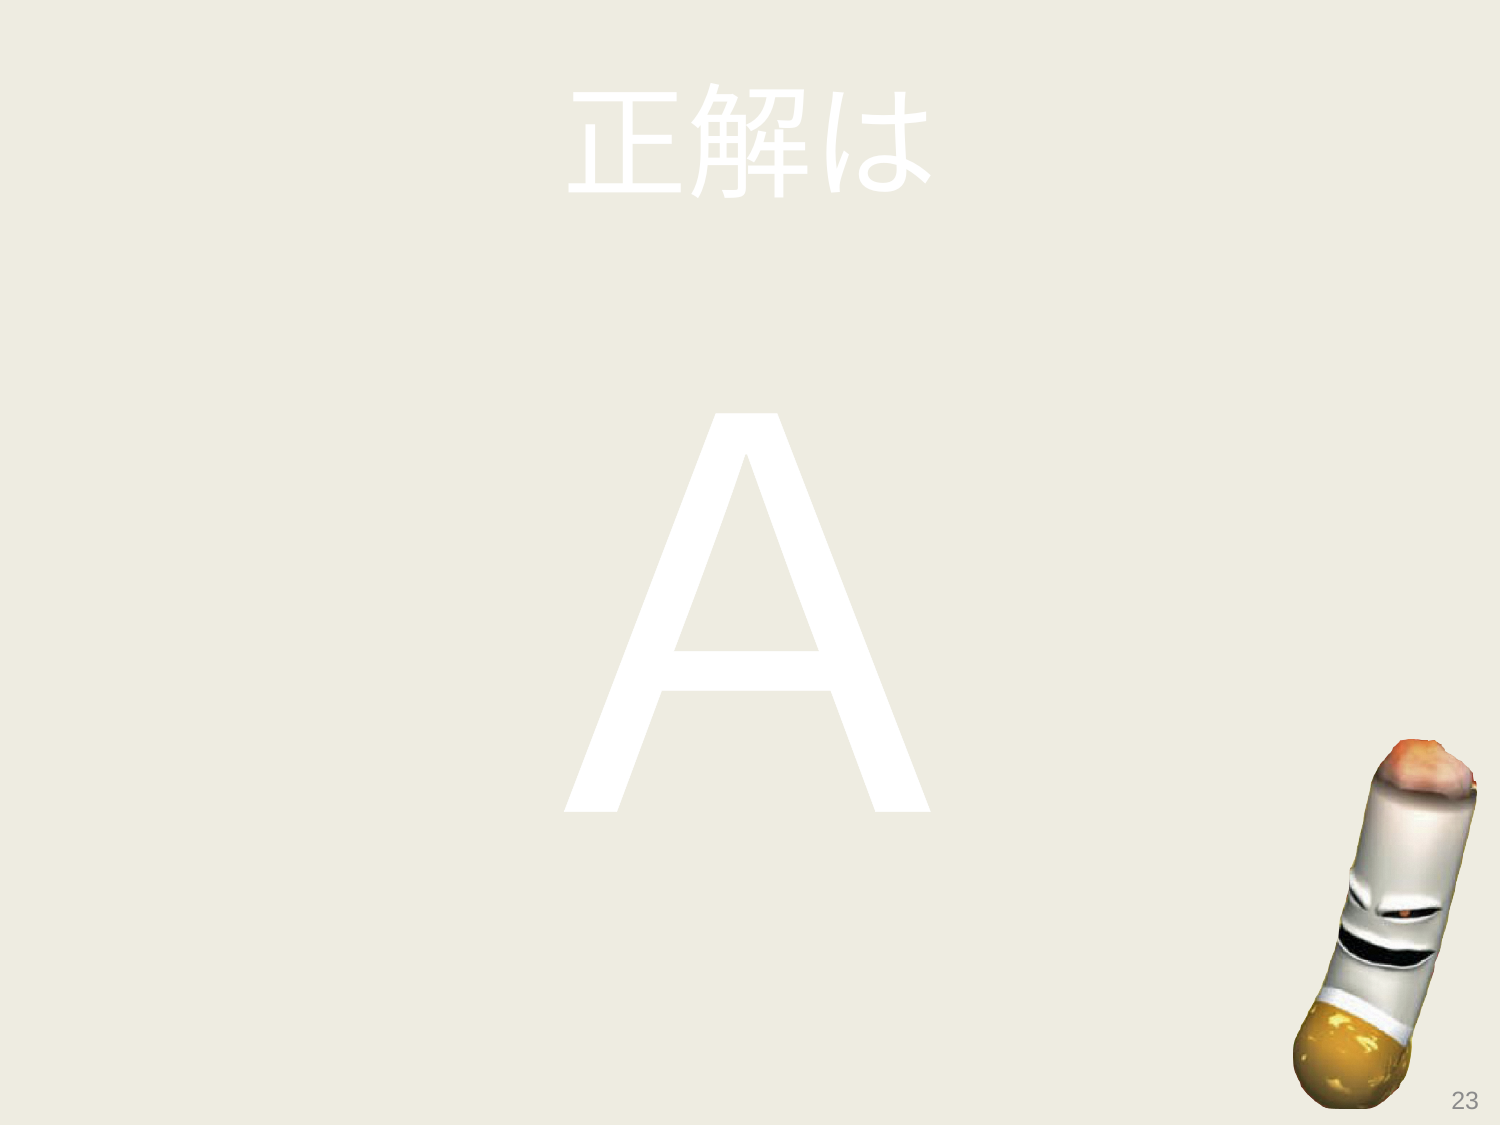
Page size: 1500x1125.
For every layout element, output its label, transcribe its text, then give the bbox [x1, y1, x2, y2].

slide_number 23 [1144, 1069, 1495, 1125]
list Ａ [75, 262, 1425, 1005]
title 正解は [75, 45, 1425, 233]
picture [1293, 739, 1477, 1069]
